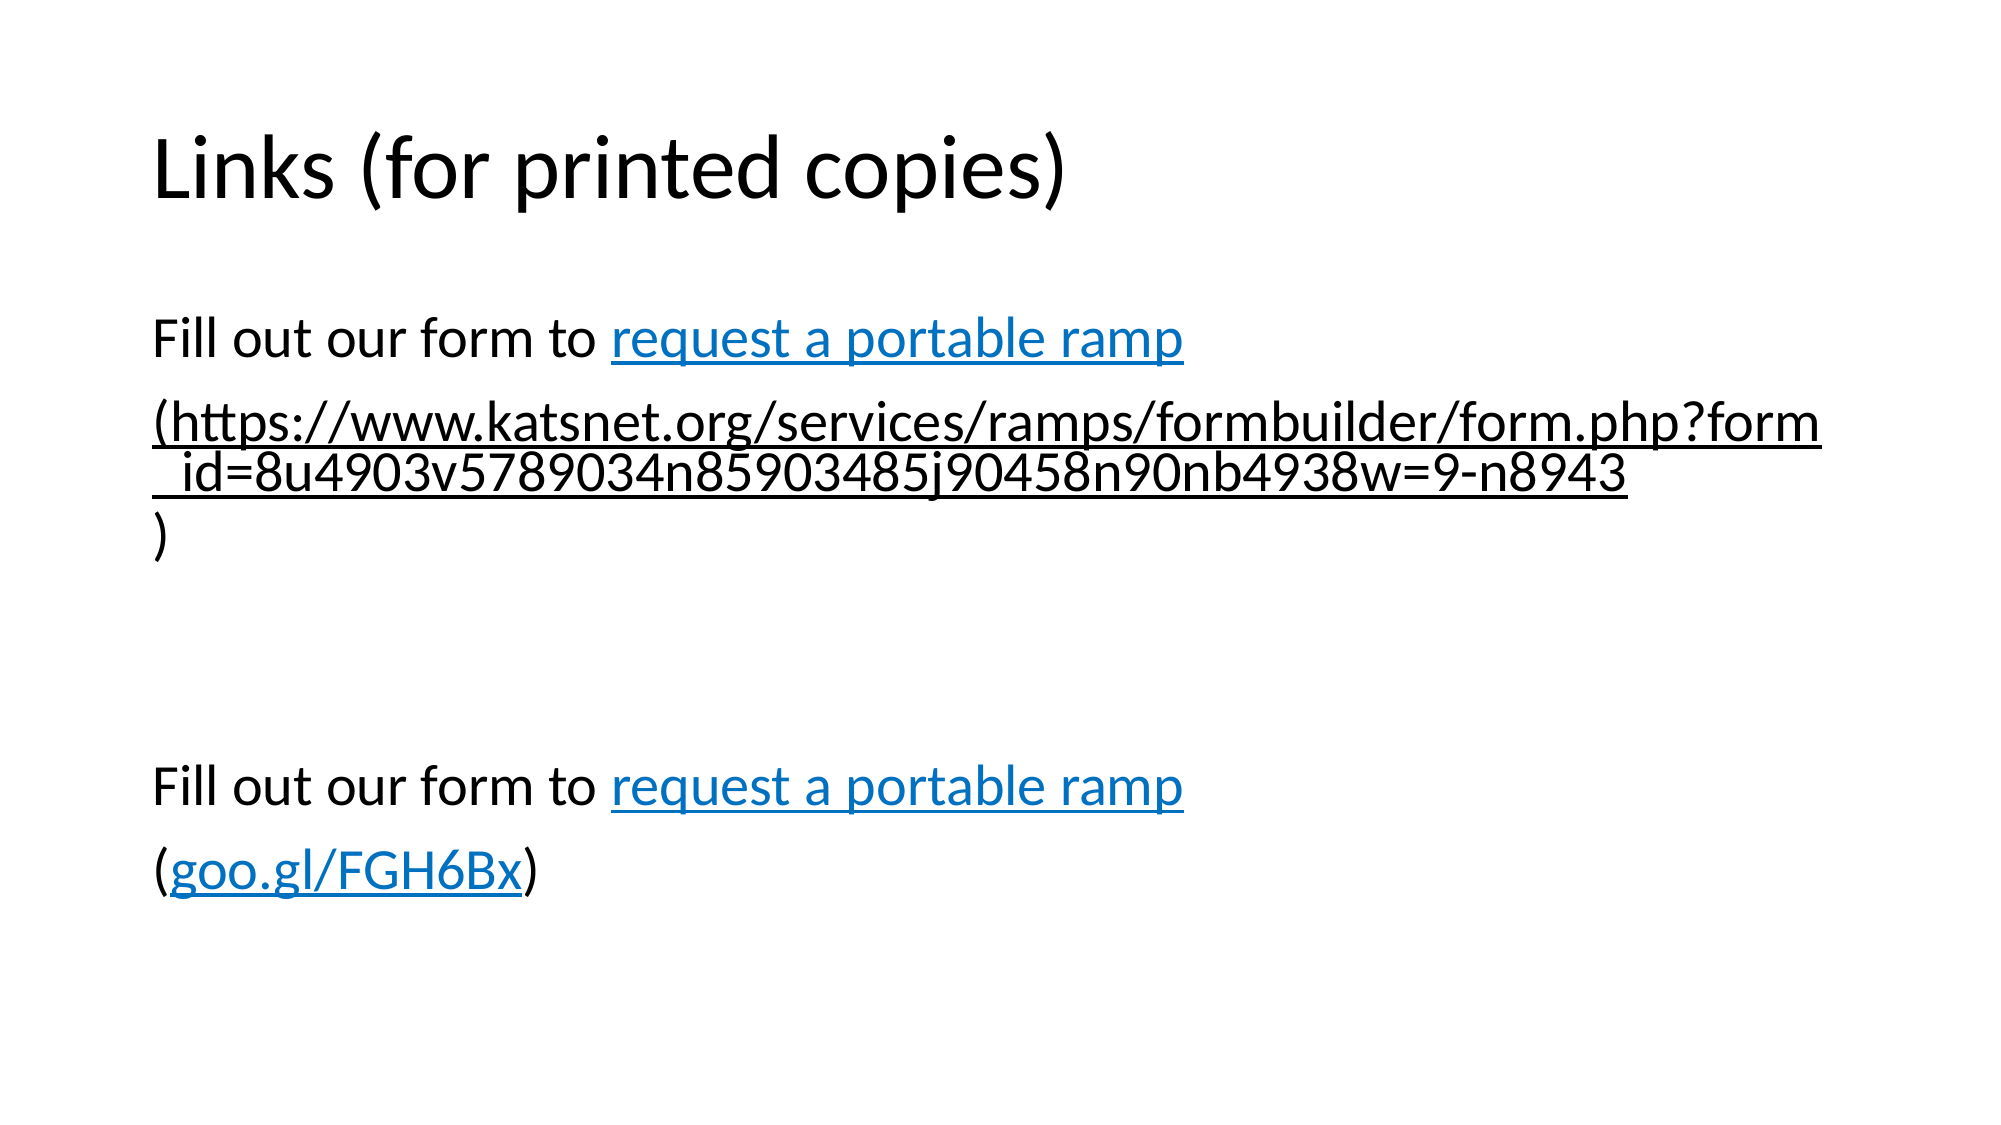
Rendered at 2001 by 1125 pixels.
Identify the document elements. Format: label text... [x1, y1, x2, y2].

title Links (for printed copies) [137, 59, 1863, 278]
list Fill out our form to request a portable ramp (https://www.katsnet.org/services/ramps/formbuilder/form.php?form_id=8u4903v5789034n85903485j90458n90nb4938w=9-n8943) Fill out our form to request a portable ramp (goo.gl/FGH6Bx) [137, 299, 1863, 1014]
